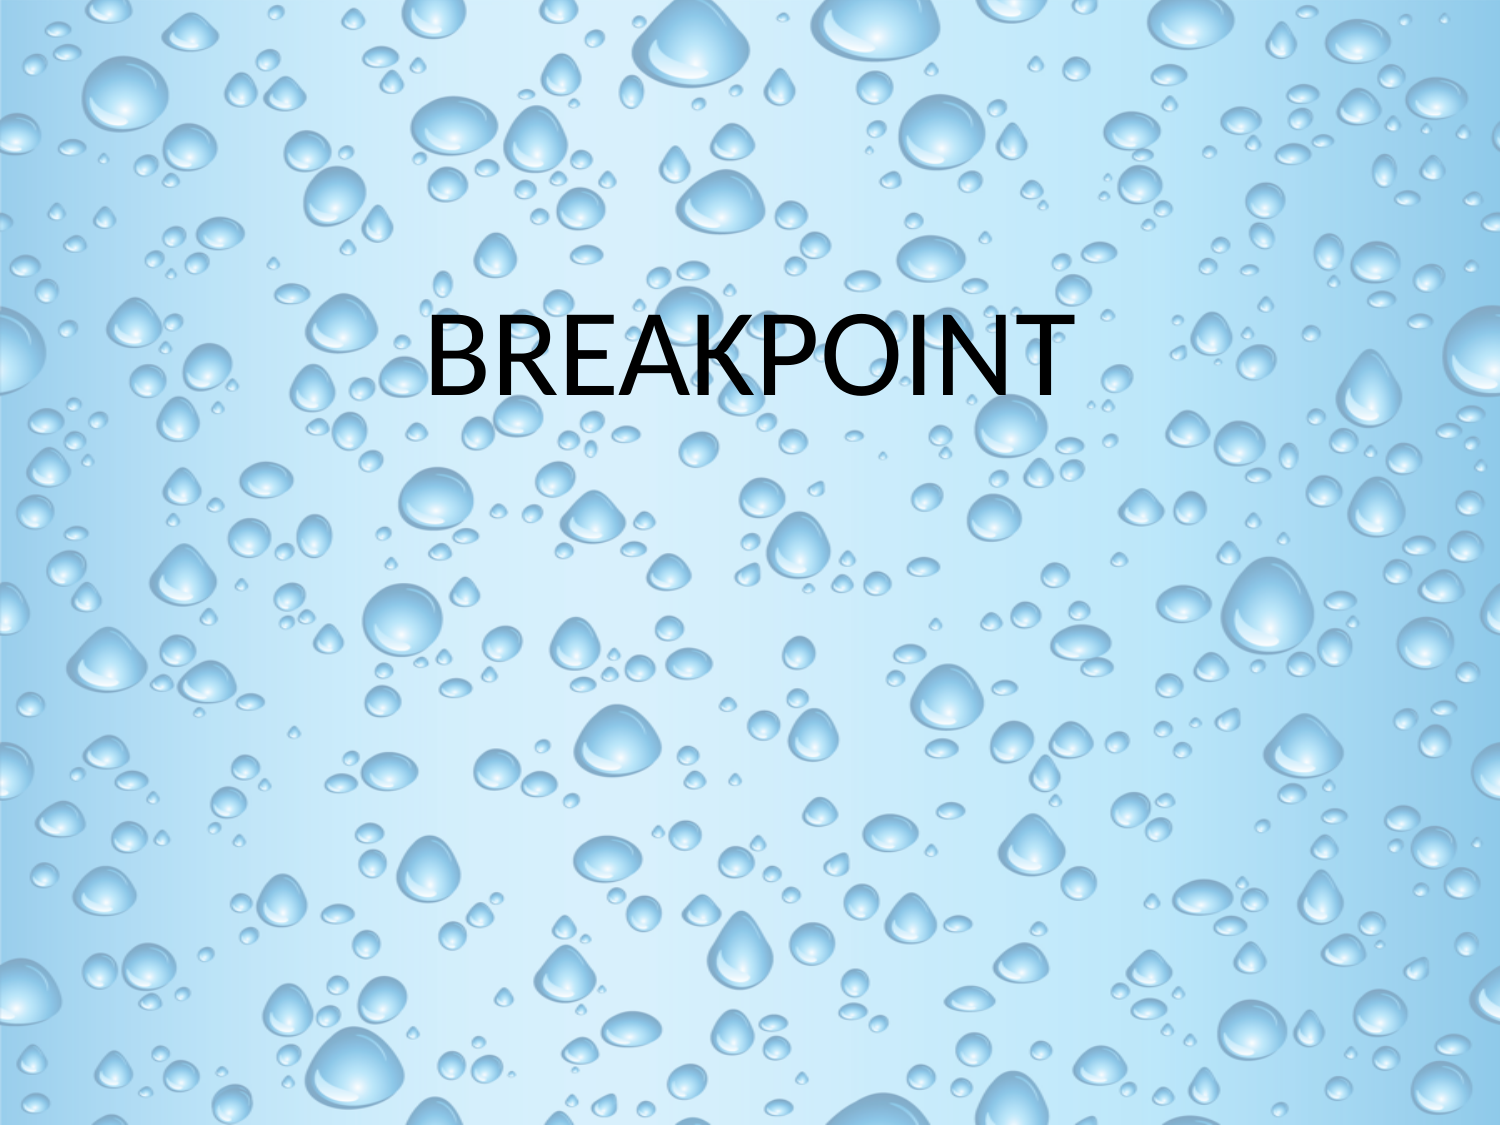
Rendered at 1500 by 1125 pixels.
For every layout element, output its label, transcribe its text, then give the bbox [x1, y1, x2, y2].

list BREAKPOINT [74, 262, 1426, 1006]
